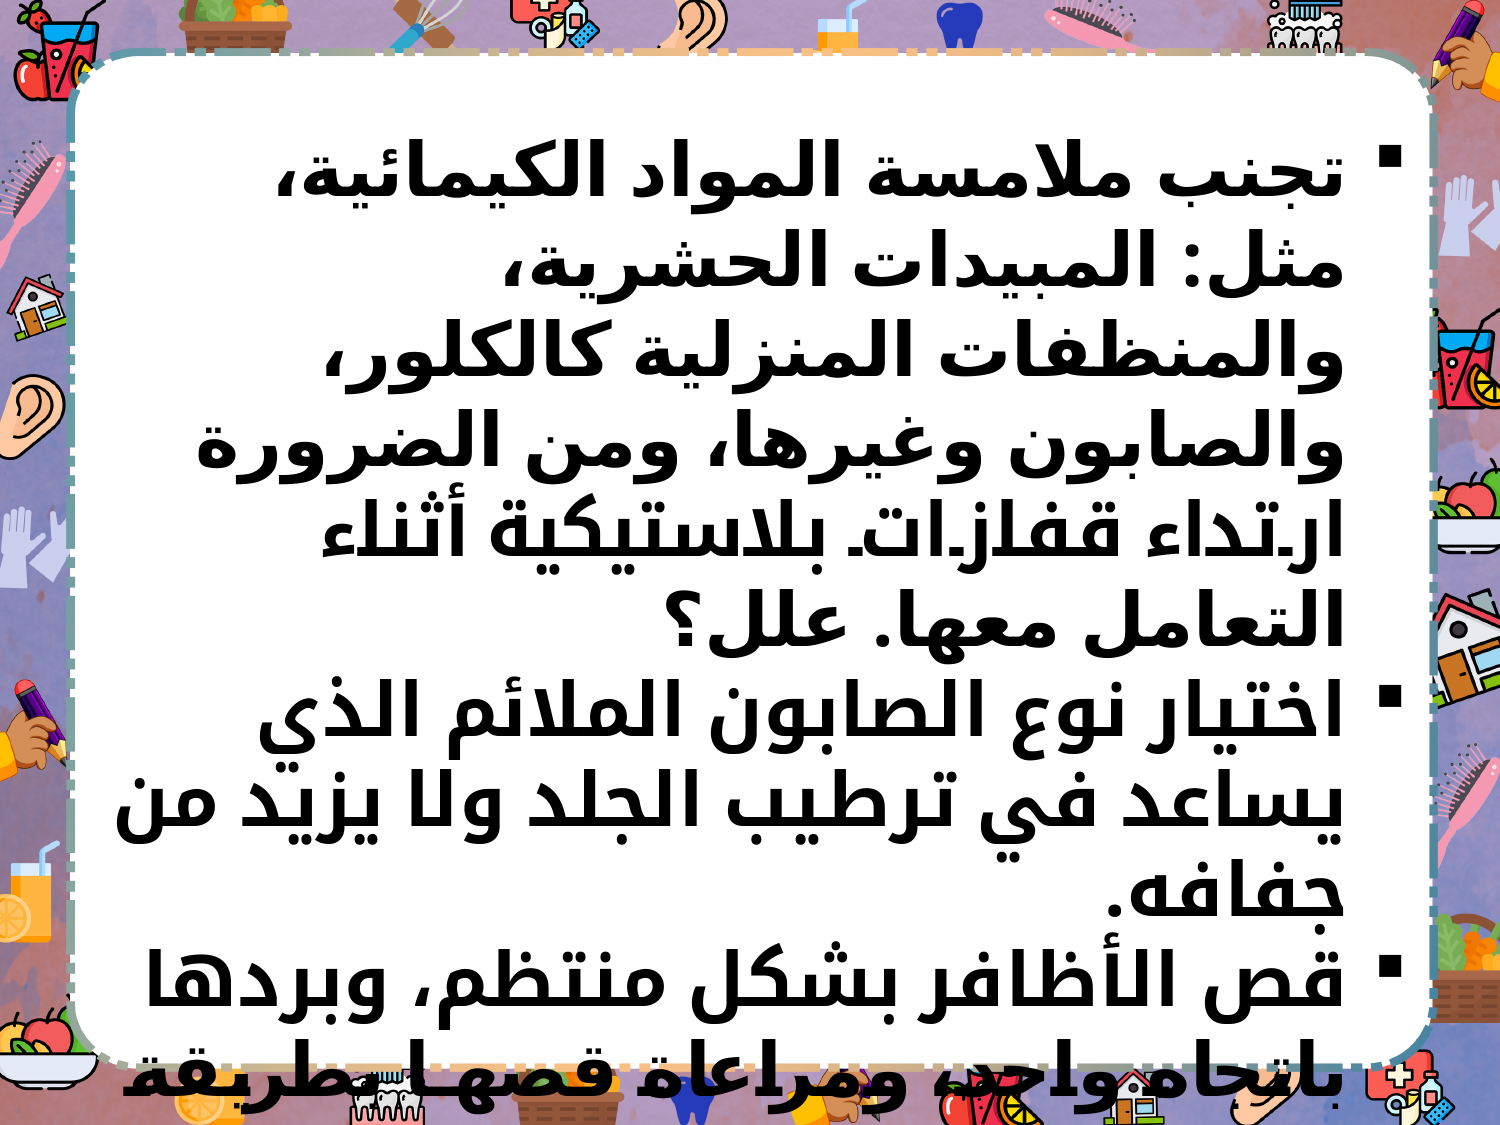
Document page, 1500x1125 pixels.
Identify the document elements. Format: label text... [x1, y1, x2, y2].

text_box تجنب ملامسة المواد الكيمائية، مثل: المبيدات الحشرية، والمنظفات المنزلية كالكلور، والصابون وغيرها، ومن الضرورة ارتداء قفازات بلاستيكية أثناء التعامل معها. علل؟ اختيار نوع الصابون الملائم الذي يساعد في ترطيب الجلد ولا يزيد من جفافه. قص الأظافر بشكل منتظم، وبردها باتجاه واحد، ومراعاة قصها بطريقة مناسبة، وغير مؤذية للجلد الذي حول الظفر. [76, 113, 1424, 1125]
picture [0, 0, 1500, 1125]
